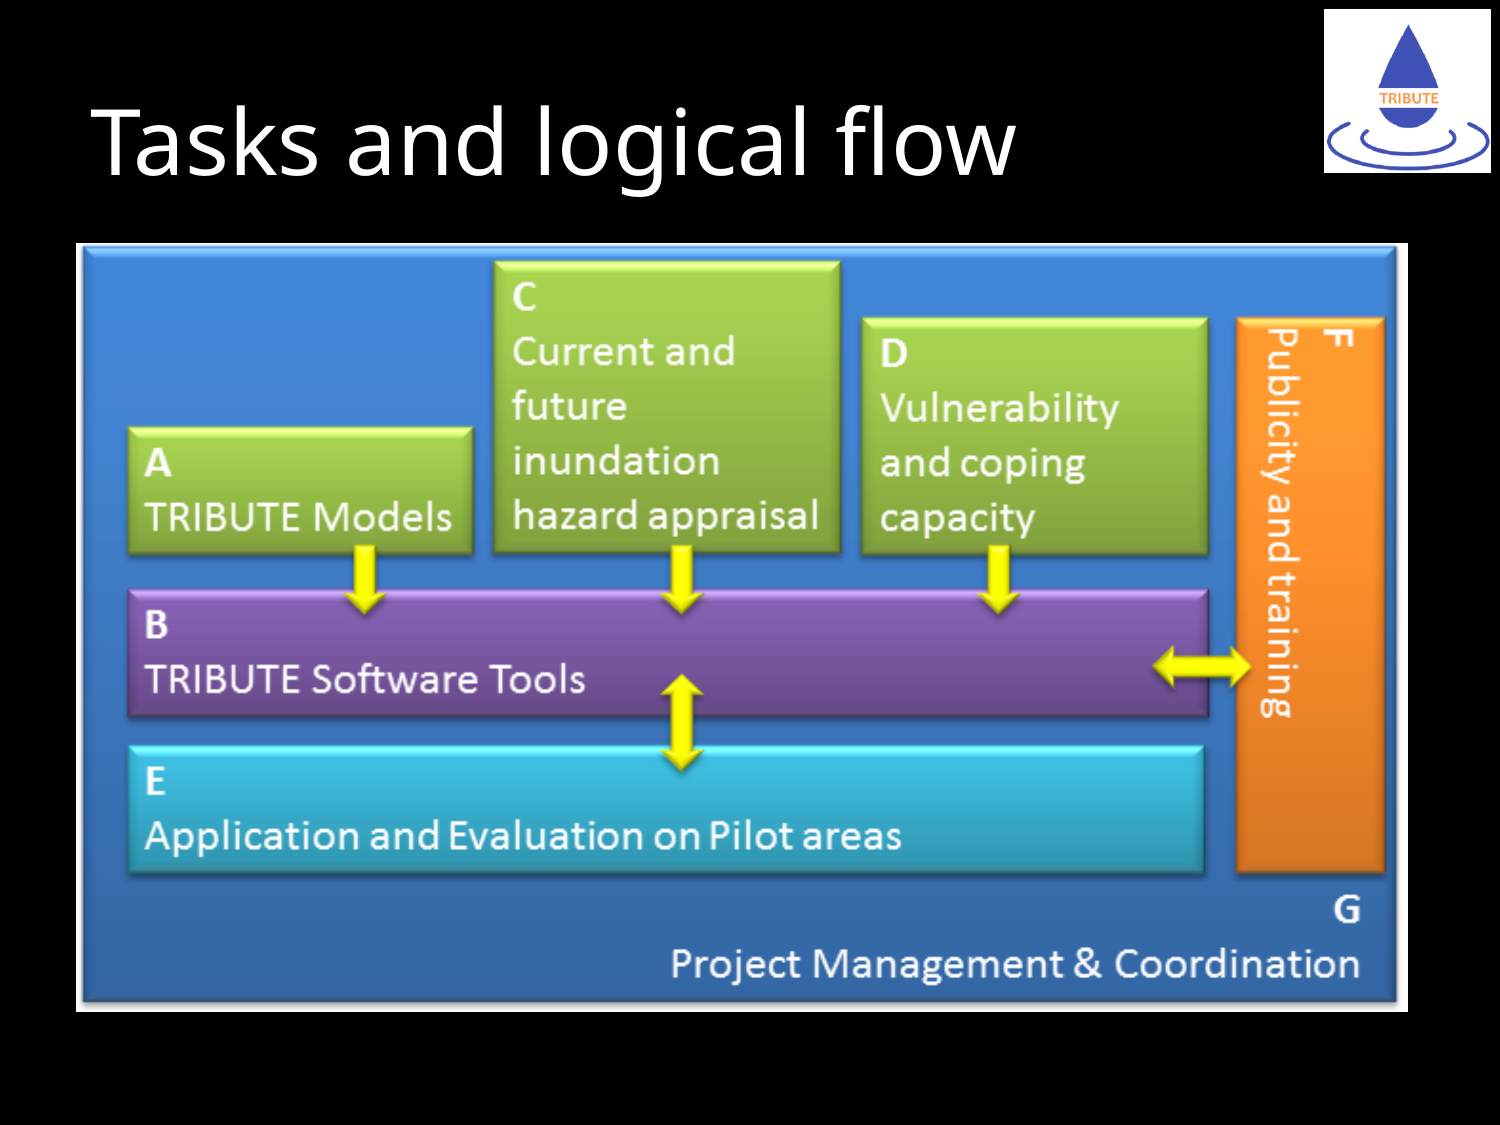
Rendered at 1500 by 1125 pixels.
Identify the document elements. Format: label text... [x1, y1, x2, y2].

picture [76, 243, 1408, 1012]
picture [1324, 9, 1491, 173]
title Tasks and logical flow [75, 45, 1425, 233]
